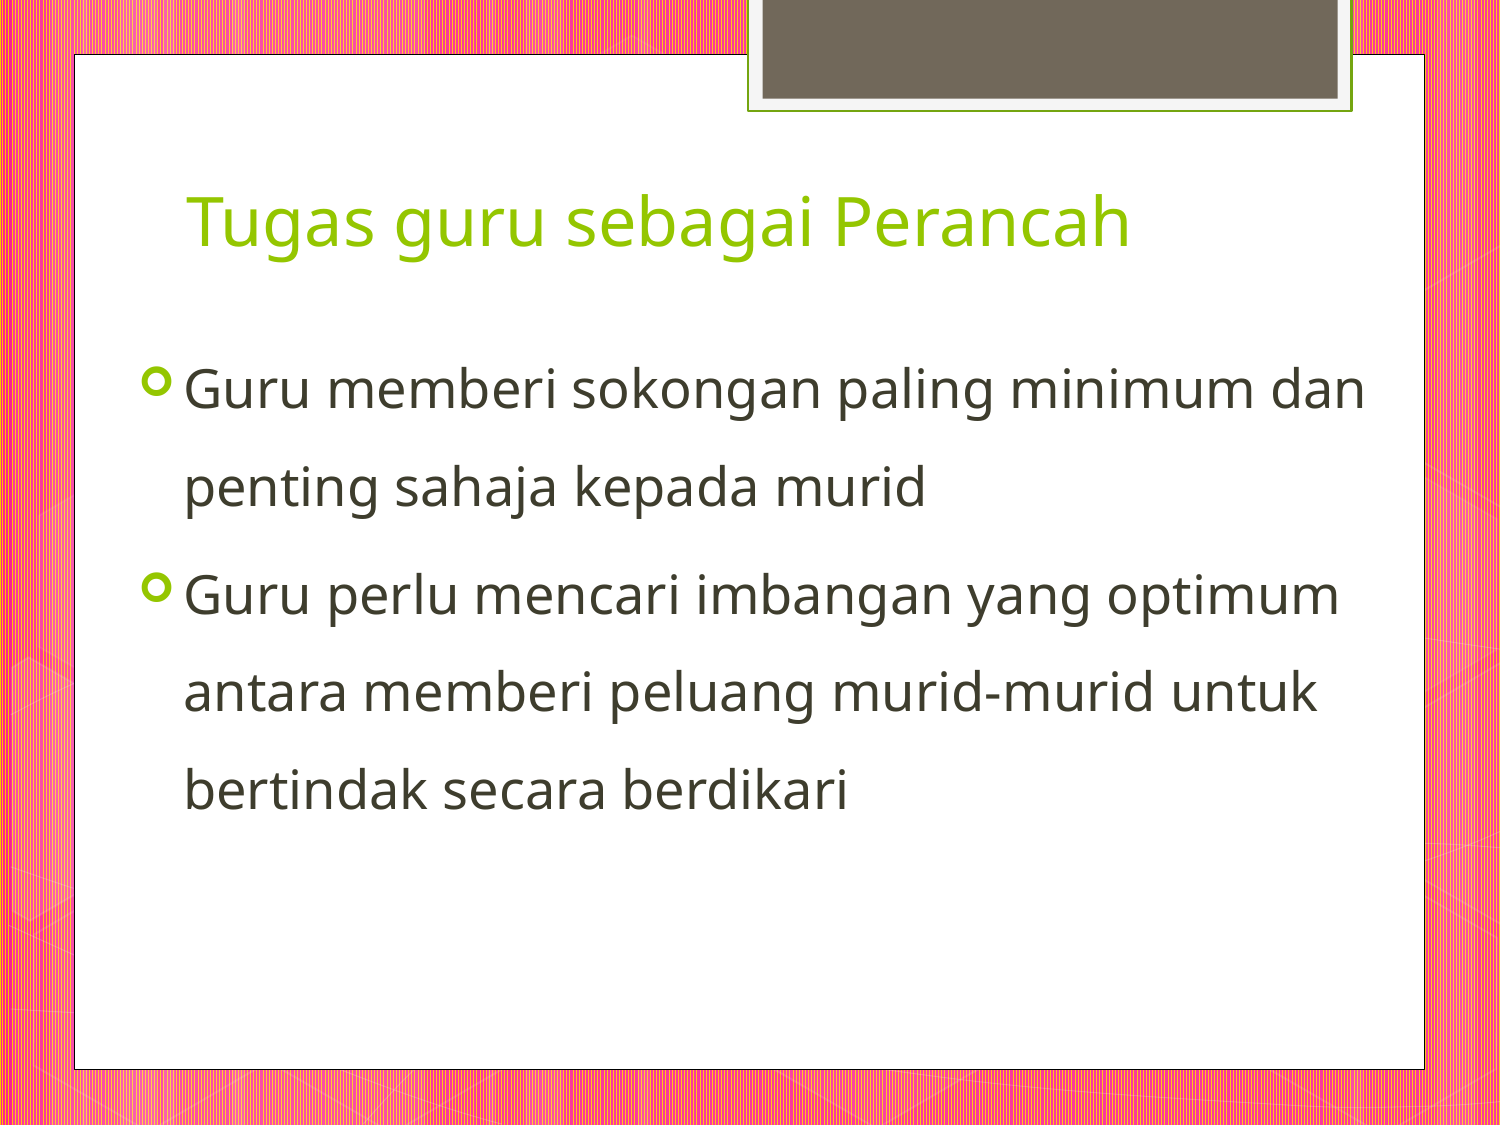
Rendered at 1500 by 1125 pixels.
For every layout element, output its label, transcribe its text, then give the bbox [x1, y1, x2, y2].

list Guru memberi sokongan paling minimum dan penting sahaja kepada murid Guru perlu mencari imbangan yang optimum antara memberi peluang murid-murid untuk bertindak secara berdikari [112, 314, 1400, 957]
title Tugas guru sebagai Perancah [171, 168, 1324, 268]
